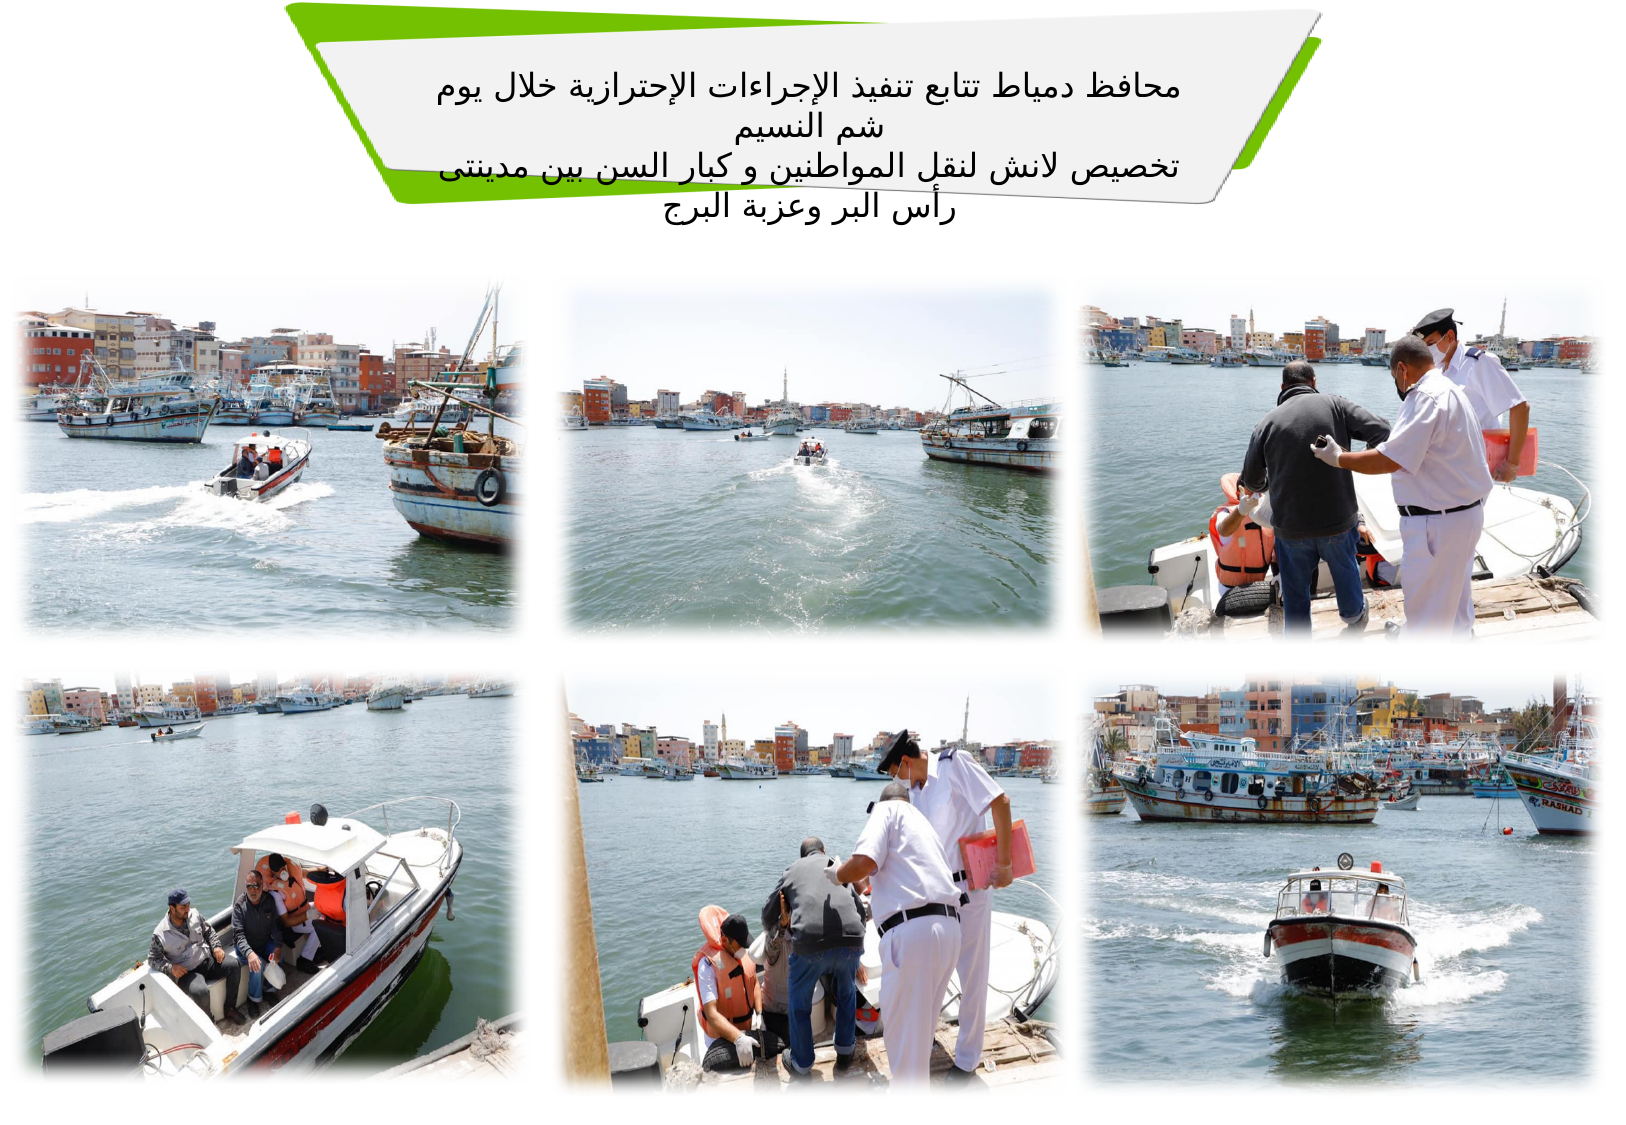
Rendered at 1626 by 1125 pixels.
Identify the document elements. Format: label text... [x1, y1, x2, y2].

picture [550, 273, 1069, 646]
picture [9, 273, 530, 646]
picture [9, 666, 530, 1085]
picture [550, 663, 1069, 1099]
picture [1072, 668, 1607, 1099]
picture [237, 0, 1390, 209]
text_box محافظ دمياط تتابع تنفيذ الإجراءات الإحترازية خلال يوم شم النسيم تخصيص لانش لنقل المواطنين و كبار السن بين مدينتى رأس البر وعزبة البرج [403, 217, 1216, 232]
picture [1072, 273, 1607, 646]
